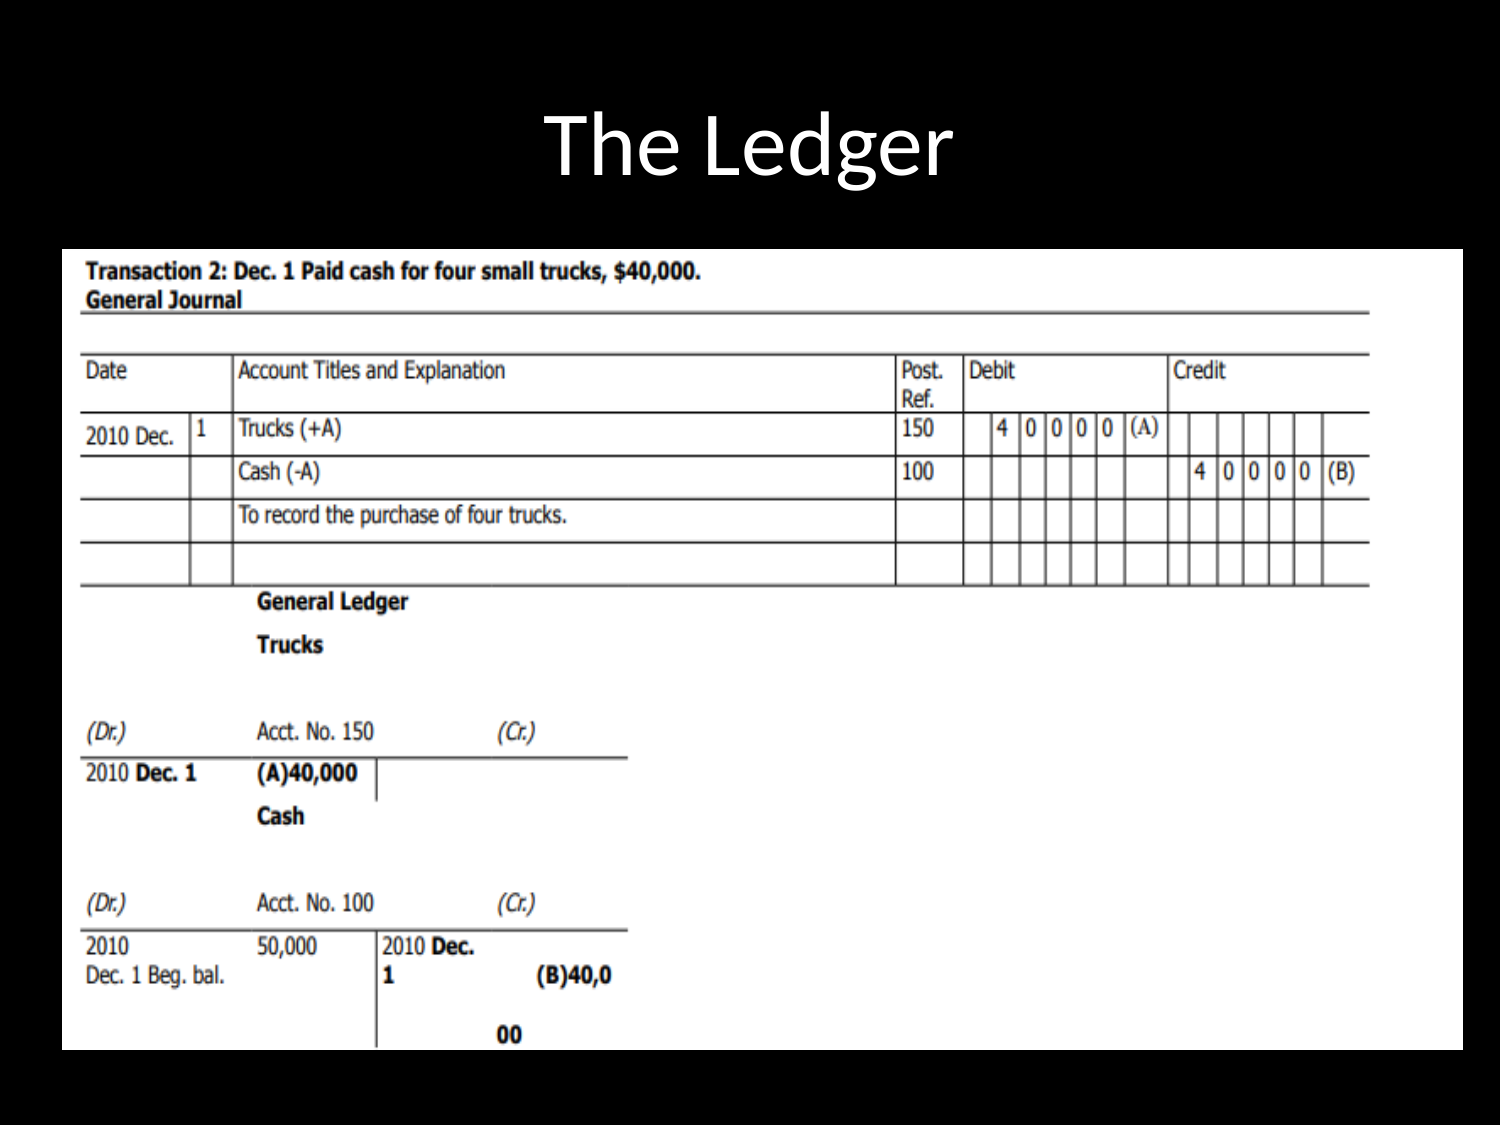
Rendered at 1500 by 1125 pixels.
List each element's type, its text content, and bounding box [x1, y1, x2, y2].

title The Ledger [75, 45, 1425, 233]
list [62, 249, 1463, 1051]
